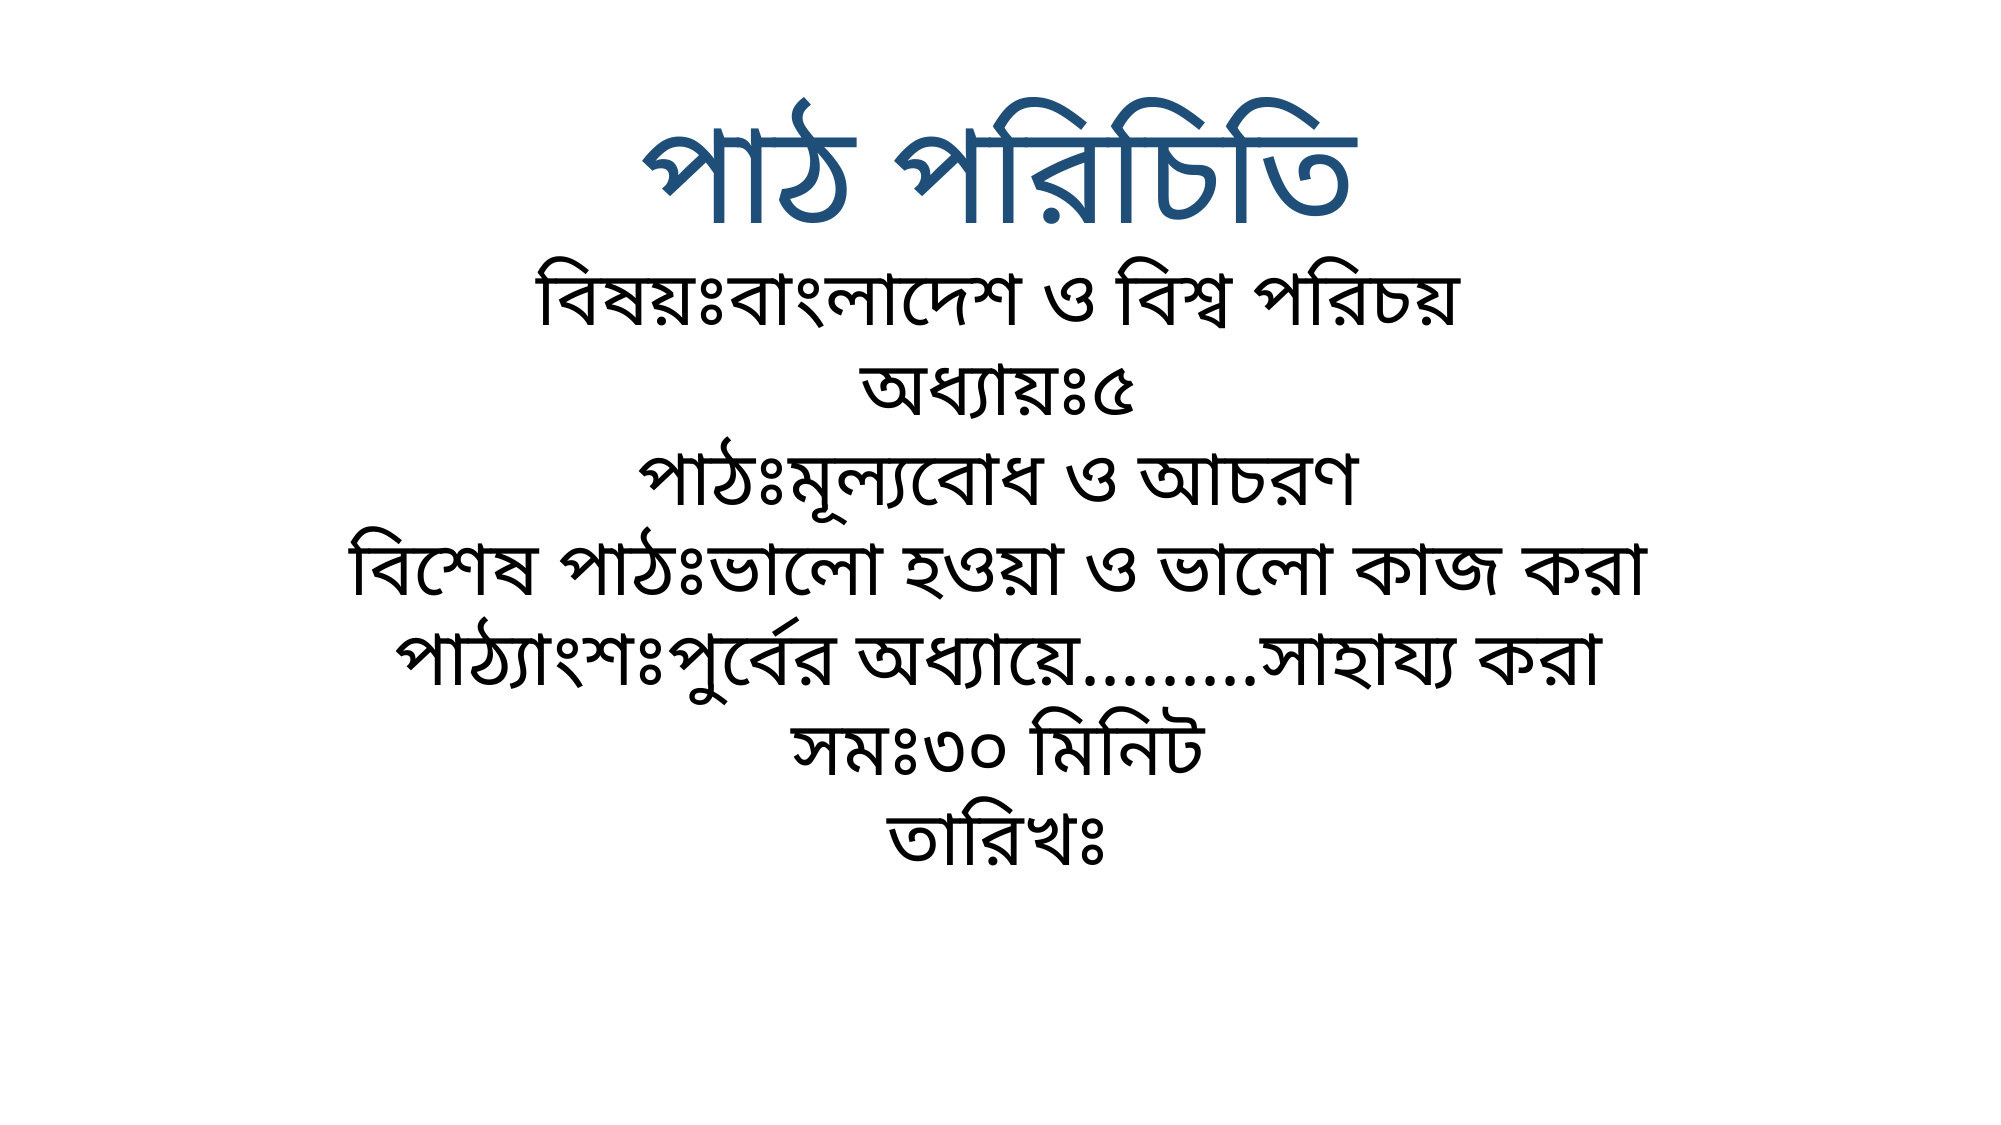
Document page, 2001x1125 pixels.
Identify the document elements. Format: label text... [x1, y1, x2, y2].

text_box পাঠ পরিচিতি বিষয়ঃবাংলাদেশ ও বিশ্ব পরিচয় অধ্যায়ঃ৫ পাঠঃমূল্যবোধ ও আচরণ বিশেষ পাঠঃভালো হওয়া ও ভালো কাজ করা পাঠ্যাংশঃপুর্বের অধ্যায়ে.........সাহায্য করা সমঃ৩০ মিনিট তারিখঃ [62, 78, 1935, 889]
